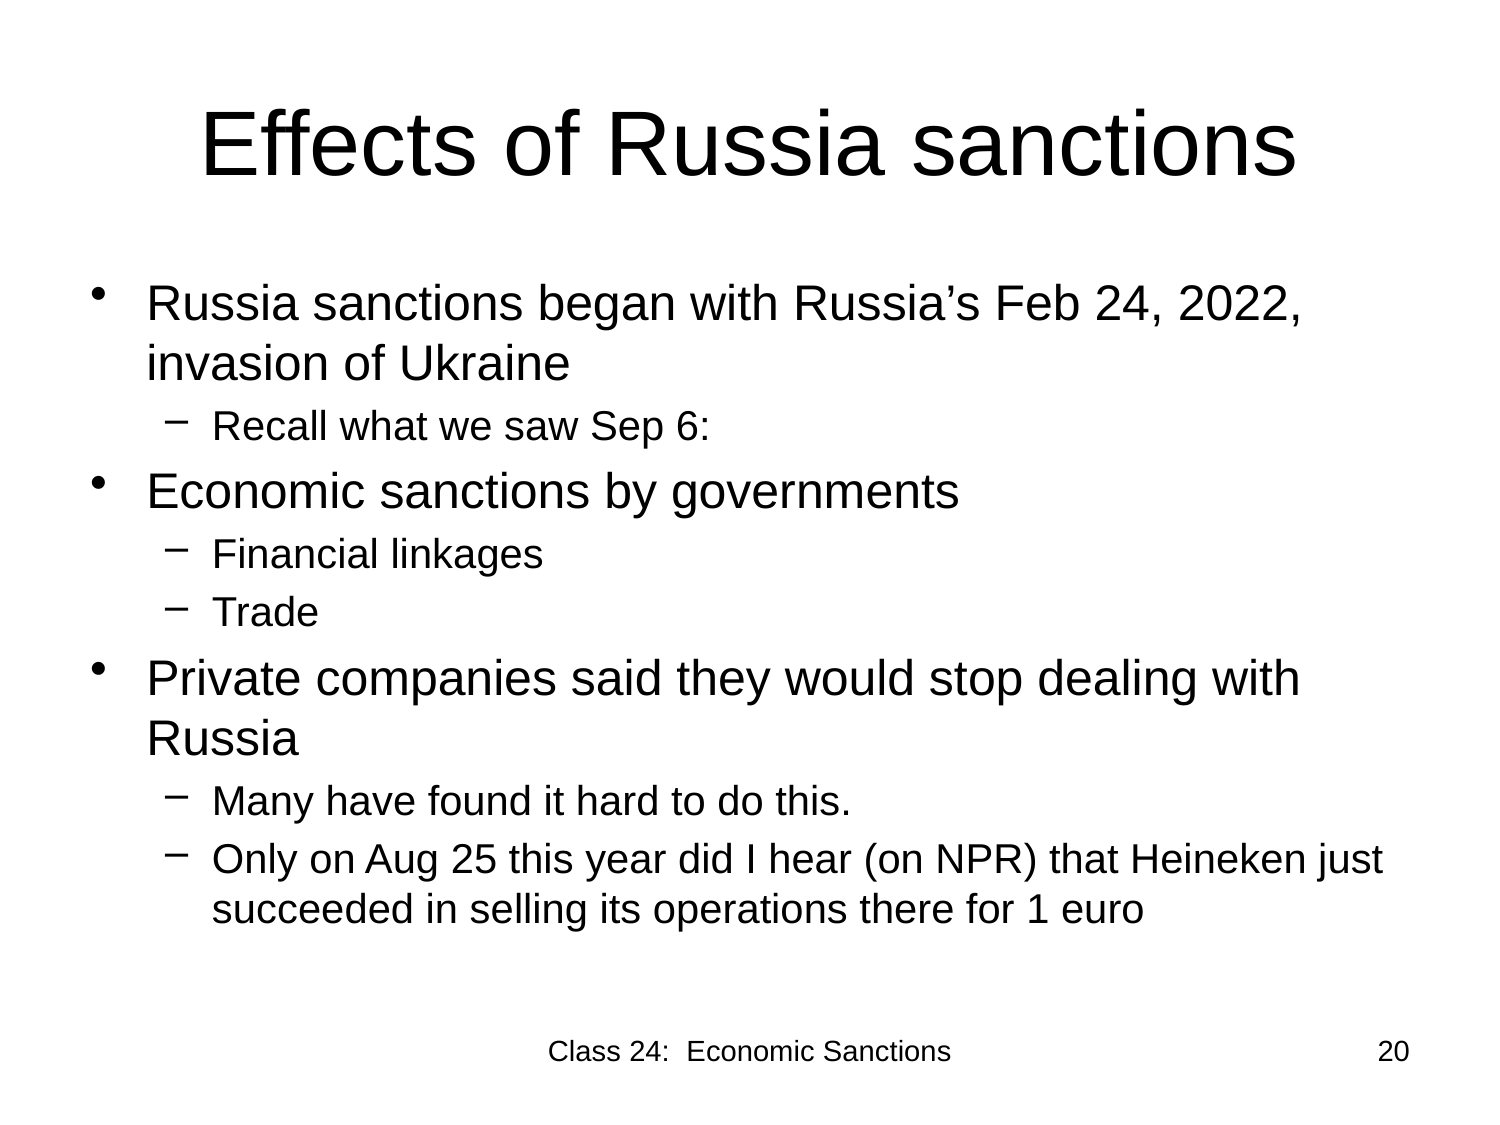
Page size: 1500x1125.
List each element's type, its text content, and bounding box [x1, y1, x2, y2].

slide_number 20 [1074, 1024, 1426, 1103]
footer Class 24: Economic Sanctions [512, 1024, 988, 1103]
list Russia sanctions began with Russia’s Feb 24, 2022, invasion of Ukraine Recall what we saw Sep 6: Economic sanctions by governments Financial linkages Trade Private companies said they would stop dealing with Russia Many have found it hard to do this. Only on Aug 25 this year did I hear (on NPR) that Heineken just succeeded in selling its operations there for 1 euro [74, 262, 1426, 1006]
title Effects of Russia sanctions [74, 44, 1426, 233]
